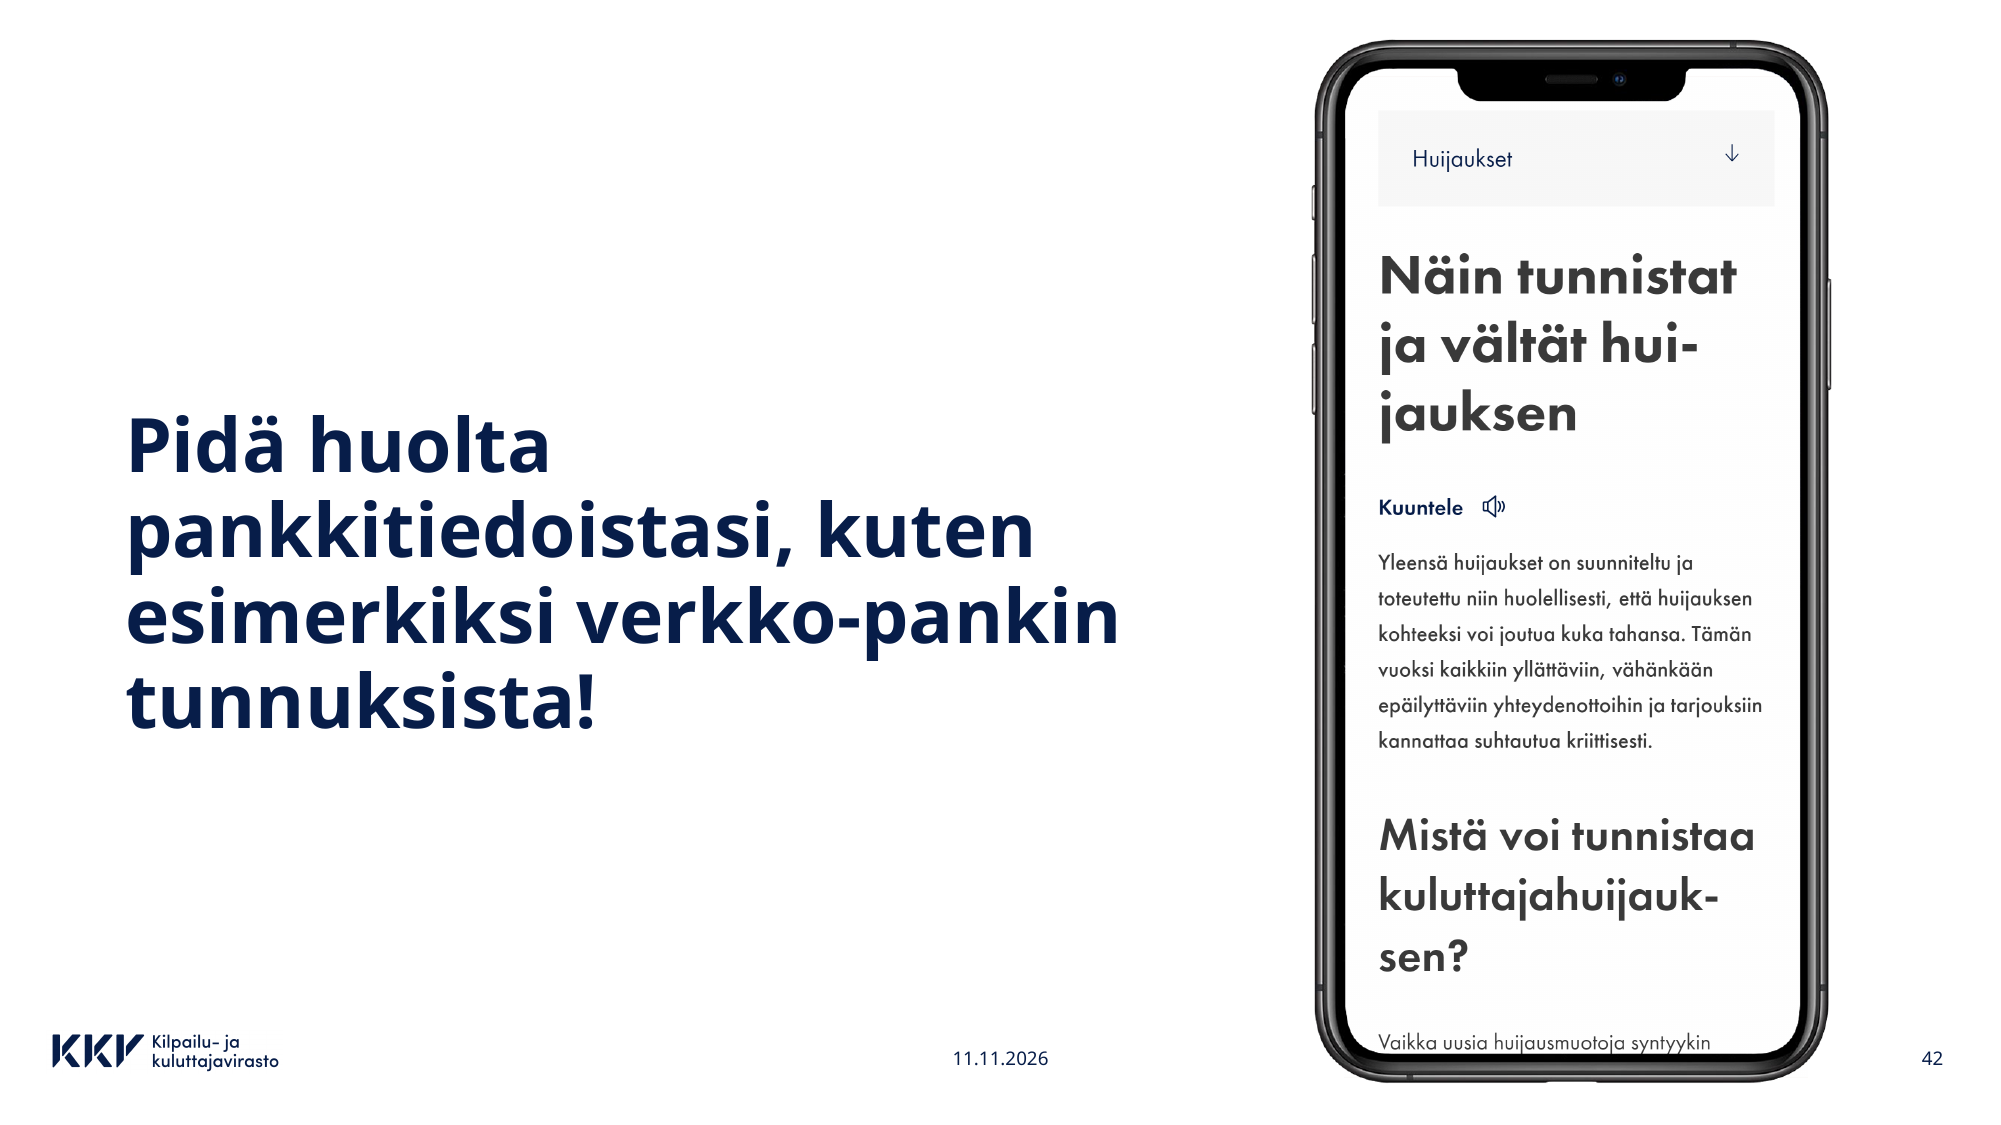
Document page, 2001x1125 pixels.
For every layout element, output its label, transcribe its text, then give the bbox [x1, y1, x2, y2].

picture [1288, 24, 1864, 1101]
picture [46, 1030, 283, 1074]
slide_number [861, 1041, 1140, 1078]
title Pidä huolta pankkitiedoistasi, kuten esimerkiksi verkko-pankin tunnuksista! [125, 404, 1198, 700]
slide_number 42 [1864, 1041, 1944, 1078]
